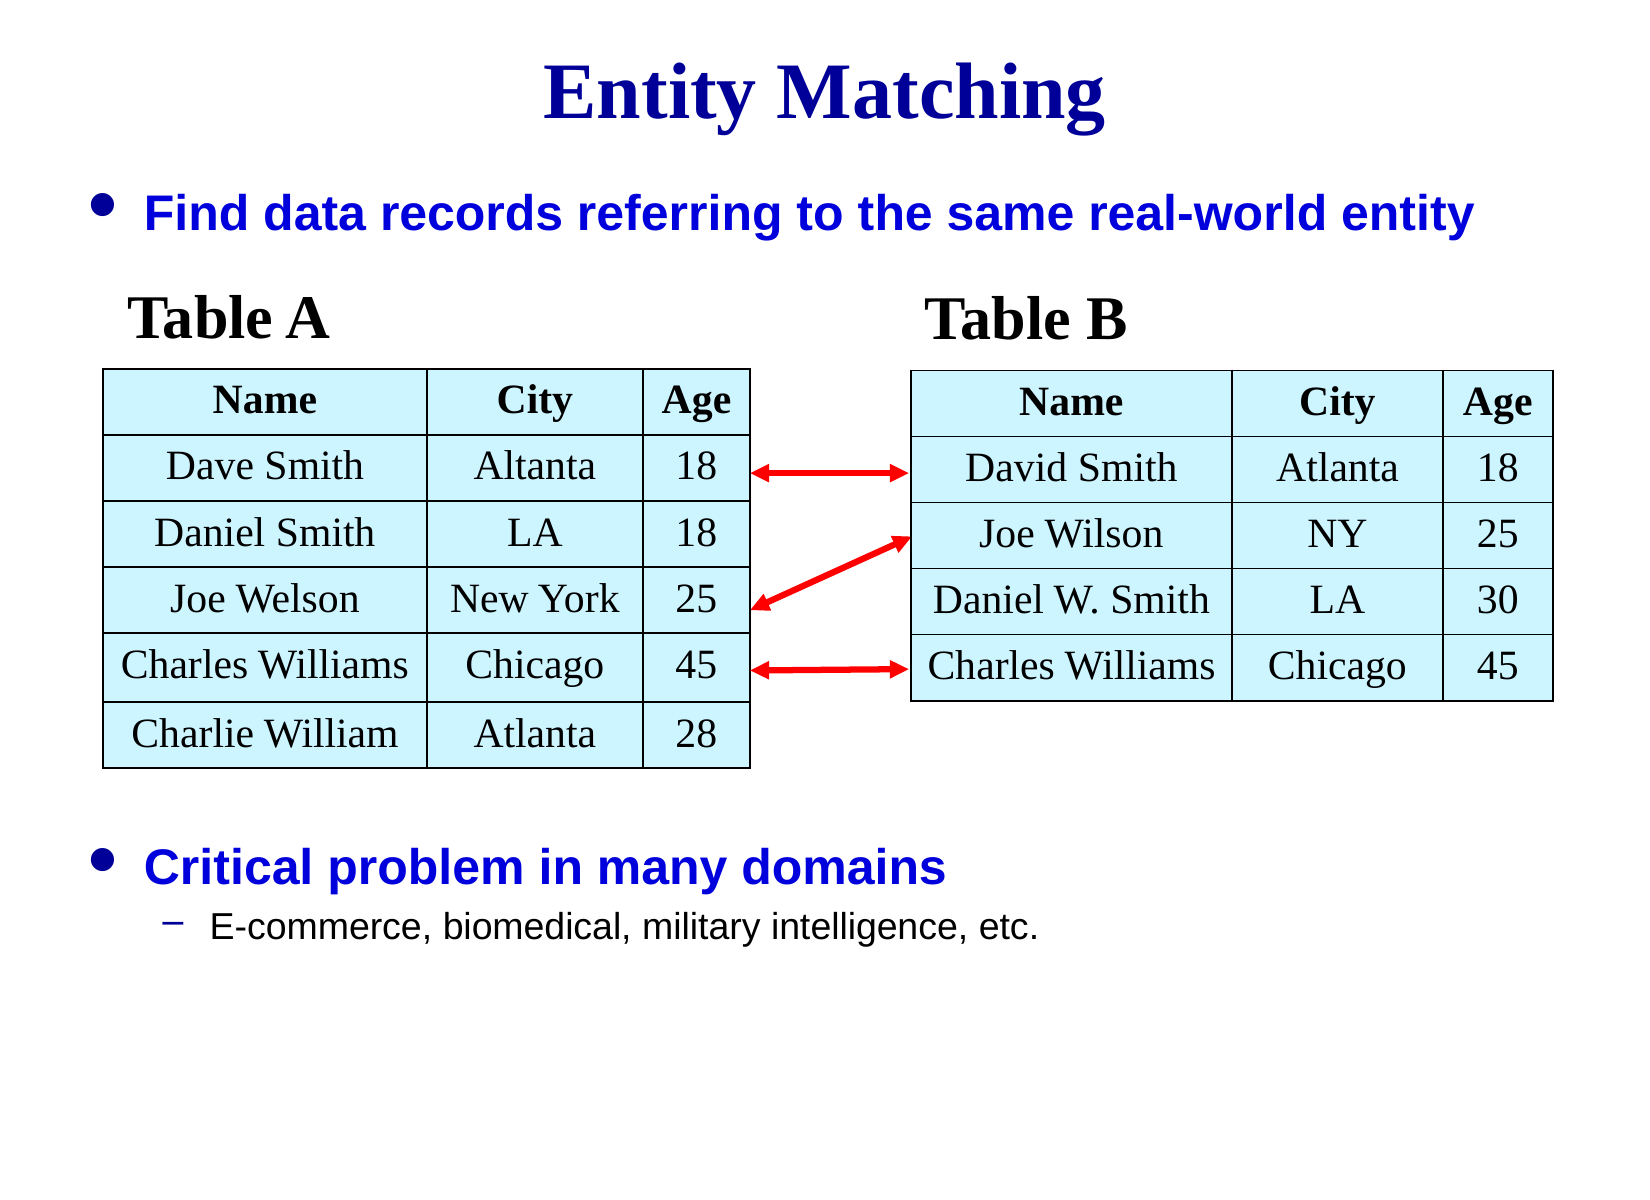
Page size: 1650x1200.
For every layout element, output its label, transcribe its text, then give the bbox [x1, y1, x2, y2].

table_header Age [644, 370, 749, 434]
table_cell Altanta [428, 436, 642, 500]
table_cell Charlie William [104, 703, 426, 767]
table_cell Daniel Smith [104, 502, 426, 566]
table_cell 25 [644, 568, 749, 632]
table_cell Atlanta [428, 703, 642, 767]
table_header Name [912, 371, 1231, 436]
table_cell 45 [644, 634, 749, 701]
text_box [750, 536, 912, 611]
table_cell 18 [644, 436, 749, 500]
table_cell 18 [644, 502, 749, 566]
table_cell LA [1233, 569, 1442, 634]
table_header City [428, 370, 642, 434]
table_cell Charles Williams [104, 634, 426, 701]
table_cell LA [428, 502, 642, 566]
table_cell Dave Smith [104, 436, 426, 500]
table_cell Chicago [1233, 635, 1442, 700]
table_cell 25 [1444, 503, 1552, 568]
text_box Find data records referring to the same real-world entity [68, 170, 1561, 301]
table_cell David Smith [912, 437, 1231, 502]
table_cell 18 [1444, 437, 1552, 502]
table_cell Joe Welson [104, 568, 426, 632]
text_box Table A [112, 301, 390, 358]
table_cell 28 [644, 703, 749, 767]
table_cell 30 [1444, 569, 1552, 634]
table_header City [1233, 371, 1442, 436]
table_header Age [1444, 371, 1552, 436]
table_cell Chicago [428, 634, 642, 701]
table_cell 45 [1444, 635, 1552, 700]
table_cell Joe Wilson [912, 503, 1231, 568]
table_header Name [104, 370, 426, 434]
table_cell NY [1233, 503, 1442, 568]
text_box Critical problem in many domains E-commerce, biomedical, military intelligence, etc. [68, 824, 1650, 1048]
table_cell Atlanta [1233, 437, 1442, 502]
table_cell Daniel W. Smith [912, 569, 1231, 634]
text_box Table B [910, 301, 1174, 359]
table_cell New York [428, 568, 642, 632]
title Entity Matching [144, 26, 1506, 147]
table_cell Charles Williams [912, 635, 1231, 700]
